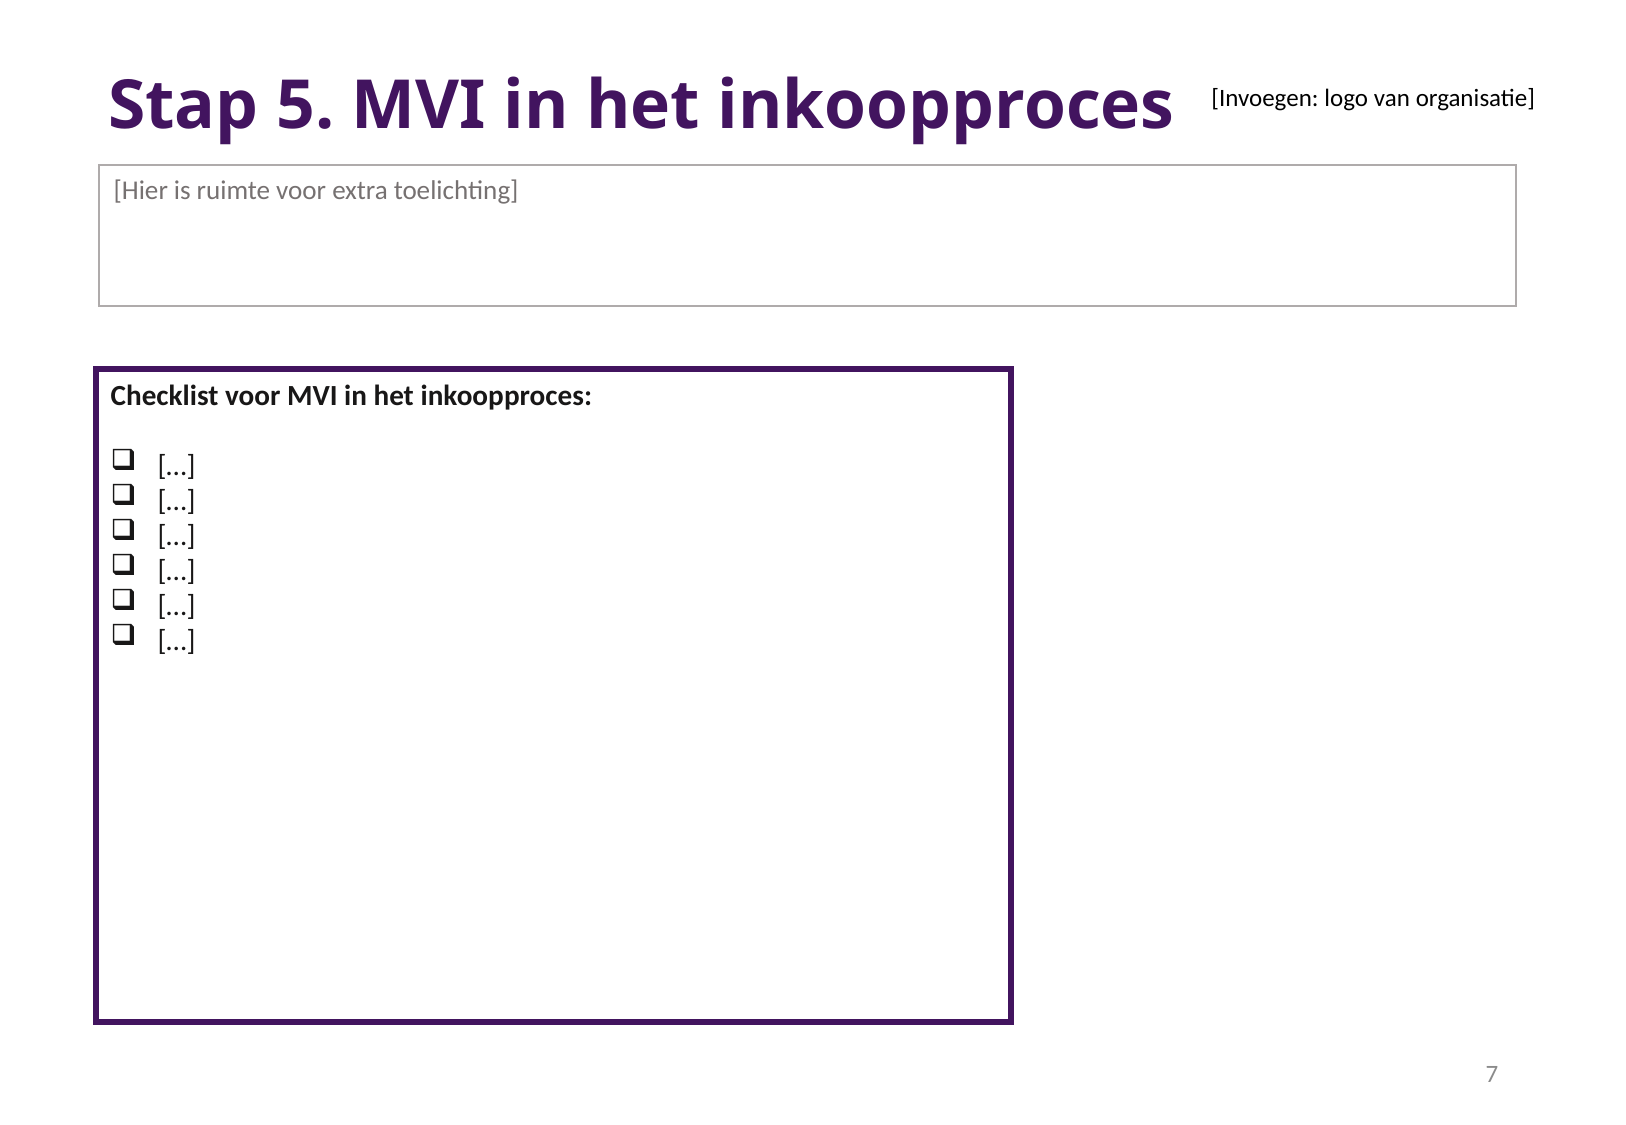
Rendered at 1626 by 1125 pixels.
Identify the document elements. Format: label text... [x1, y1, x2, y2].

slide_number 7 [1147, 1042, 1514, 1103]
text_box [Invoegen: logo van organisatie] [1190, 43, 1557, 151]
text_box Stap 5. MVI in het inkoopproces [95, 0, 1610, 105]
text_box [95, 105, 1610, 255]
text_box Checklist voor MVI in het inkoopproces: […] […] […] […] […] […] [95, 368, 1012, 1023]
text_box [Hier is ruimte voor extra toelichting] [98, 164, 1517, 307]
